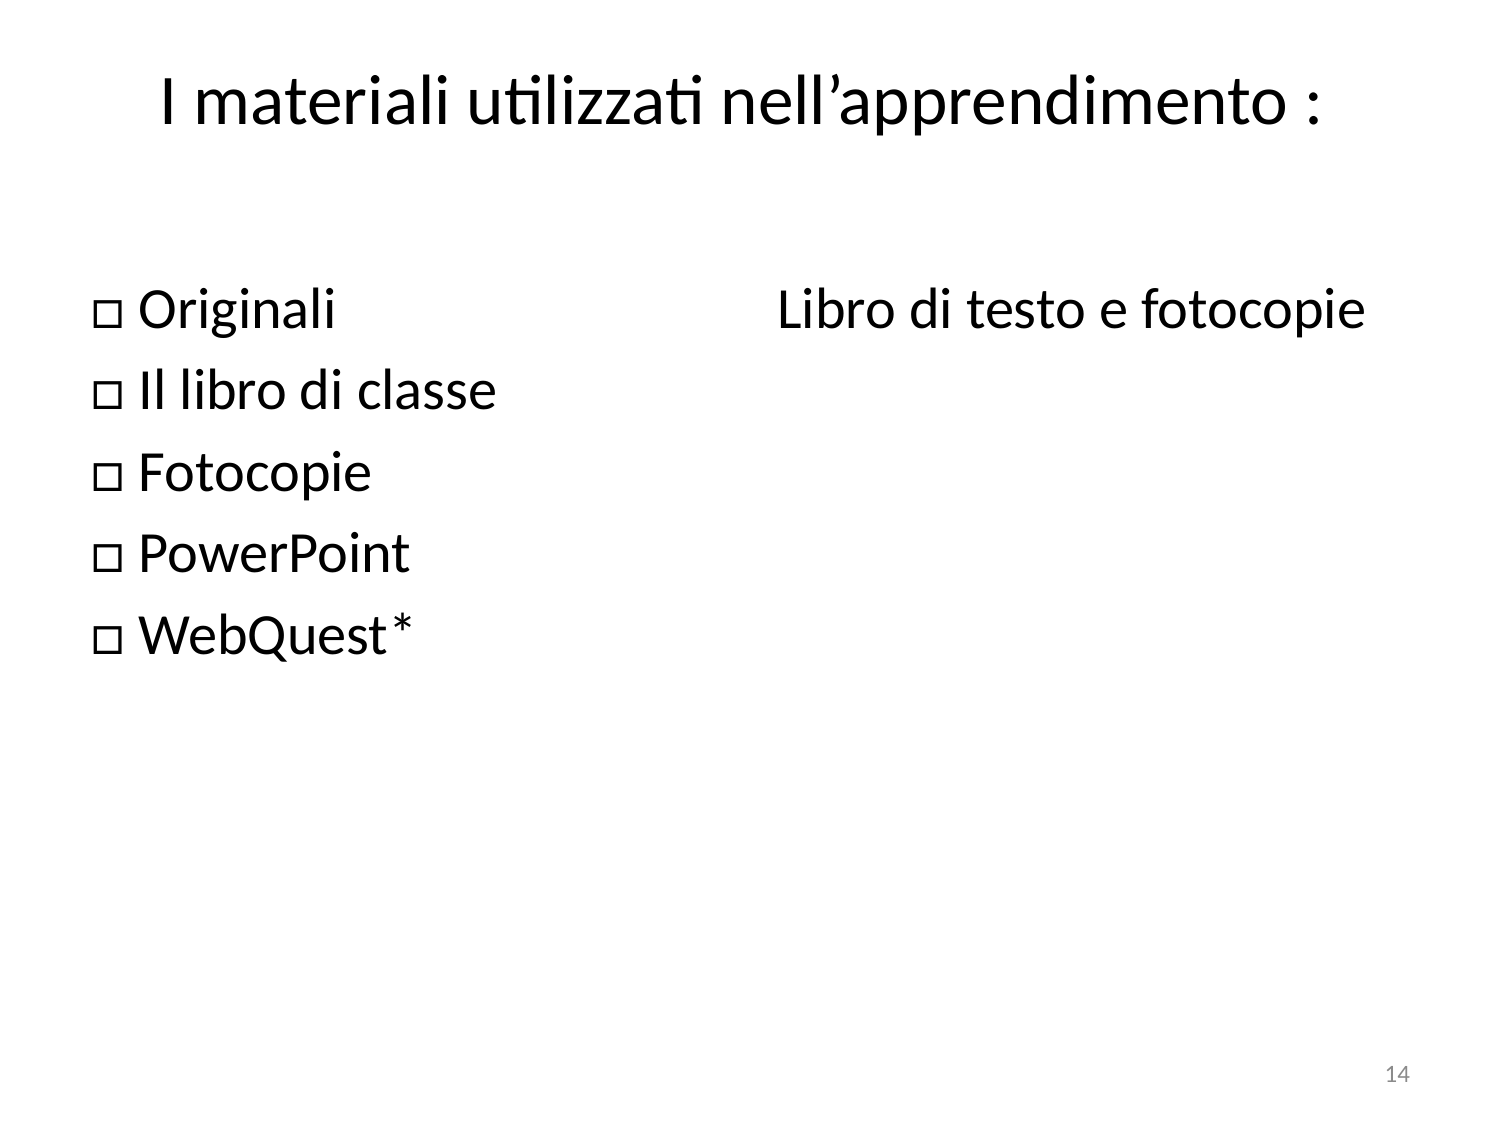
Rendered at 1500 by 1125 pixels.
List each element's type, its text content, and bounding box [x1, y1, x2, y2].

slide_number 14 [1074, 1042, 1425, 1103]
list □ Originali □ Il libro di classe □ Fotocopie □ PowerPoint □ WebQuest* [75, 262, 738, 764]
list Libro di testo e fotocopie [762, 262, 1425, 1005]
title I materiali utilizzati nell’apprendimento : [75, 45, 1425, 233]
